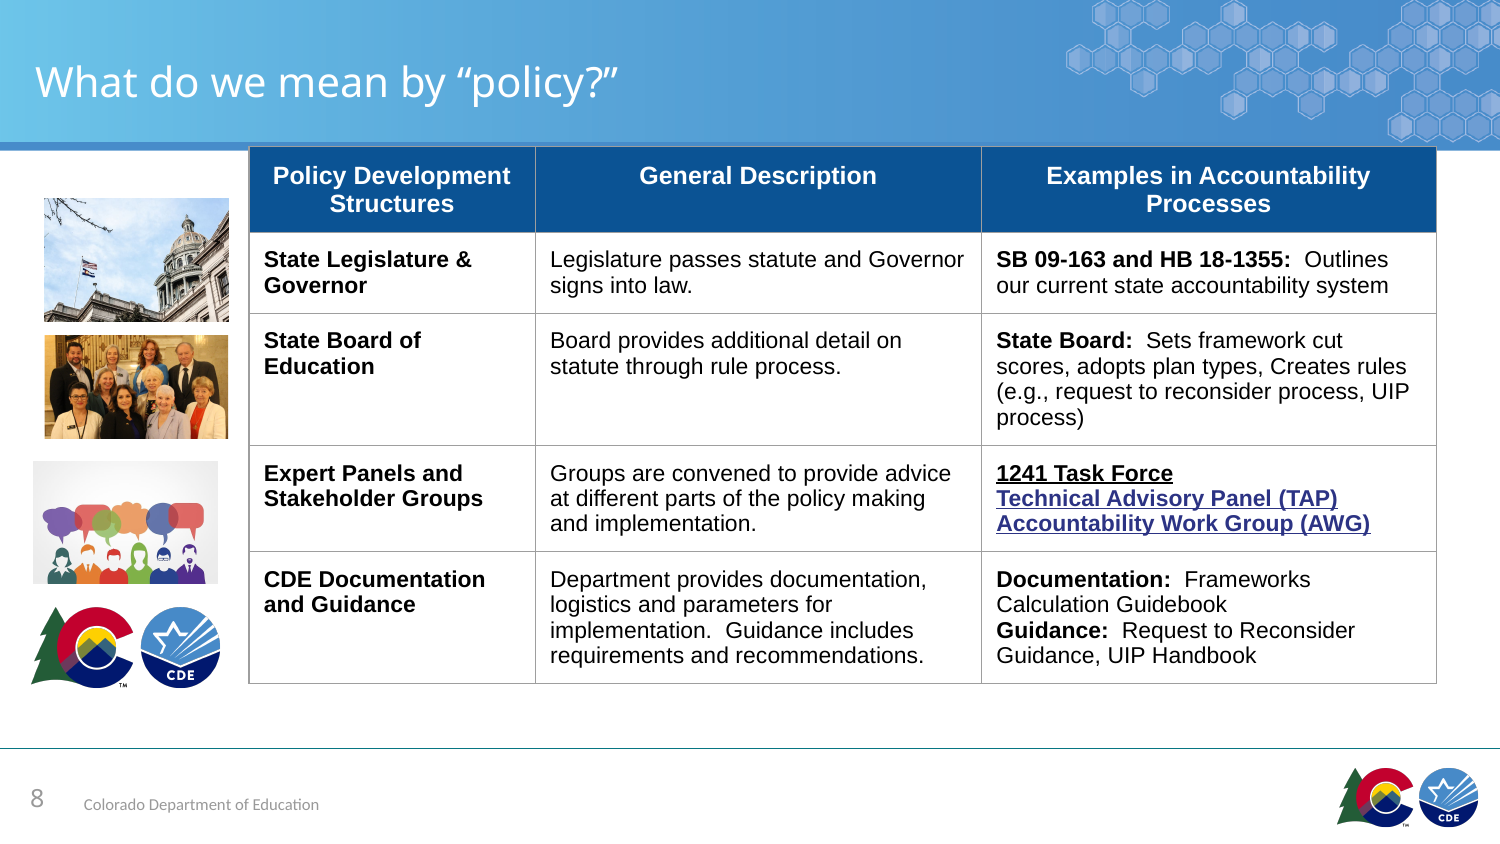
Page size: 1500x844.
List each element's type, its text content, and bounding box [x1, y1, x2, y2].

table_cell CDE Documentation and Guidance [250, 552, 535, 683]
picture [0, 0, 1500, 151]
table_cell SB 09-163 and HB 18-1355: Outlines our current state accountability system [982, 233, 1436, 313]
slide_number 8 [18, 776, 76, 823]
table_cell Expert Panels and Stakeholder Groups [250, 446, 535, 551]
table_cell State Legislature & Governor [250, 233, 535, 313]
table_cell Department provides documentation, logistics and parameters for implementation. Guidance includes requirements and recommendations. [536, 552, 981, 683]
table_cell 1241 Task Force Technical Advisory Panel (TAP) Accountability Work Group (AWG) [982, 446, 1436, 551]
table_cell State Board: Sets framework cut scores, adopts plan types, Creates rules (e.g., request to reconsider process, UIP process) [982, 314, 1436, 445]
table_cell State Board of Education [250, 314, 535, 445]
title What do we mean by “policy?” [34, 37, 1433, 132]
table_cell Documentation: Frameworks Calculation Guidebook Guidance: Request to Reconsider Guidance, UIP Handbook [982, 552, 1436, 683]
picture [33, 461, 218, 585]
table_cell Board provides additional detail on statute through rule process. [536, 314, 981, 445]
table_header Policy Development Structures [250, 147, 535, 232]
picture [29, 606, 222, 689]
picture [1336, 767, 1479, 828]
table_cell Groups are convened to provide advice at different parts of the policy making and implementation. [536, 446, 981, 551]
table_cell Legislature passes statute and Governor signs into law. [536, 233, 981, 313]
picture [44, 335, 229, 439]
table_header Examples in Accountability Processes [982, 147, 1436, 232]
picture [44, 198, 229, 322]
table_header General Description [536, 147, 981, 232]
